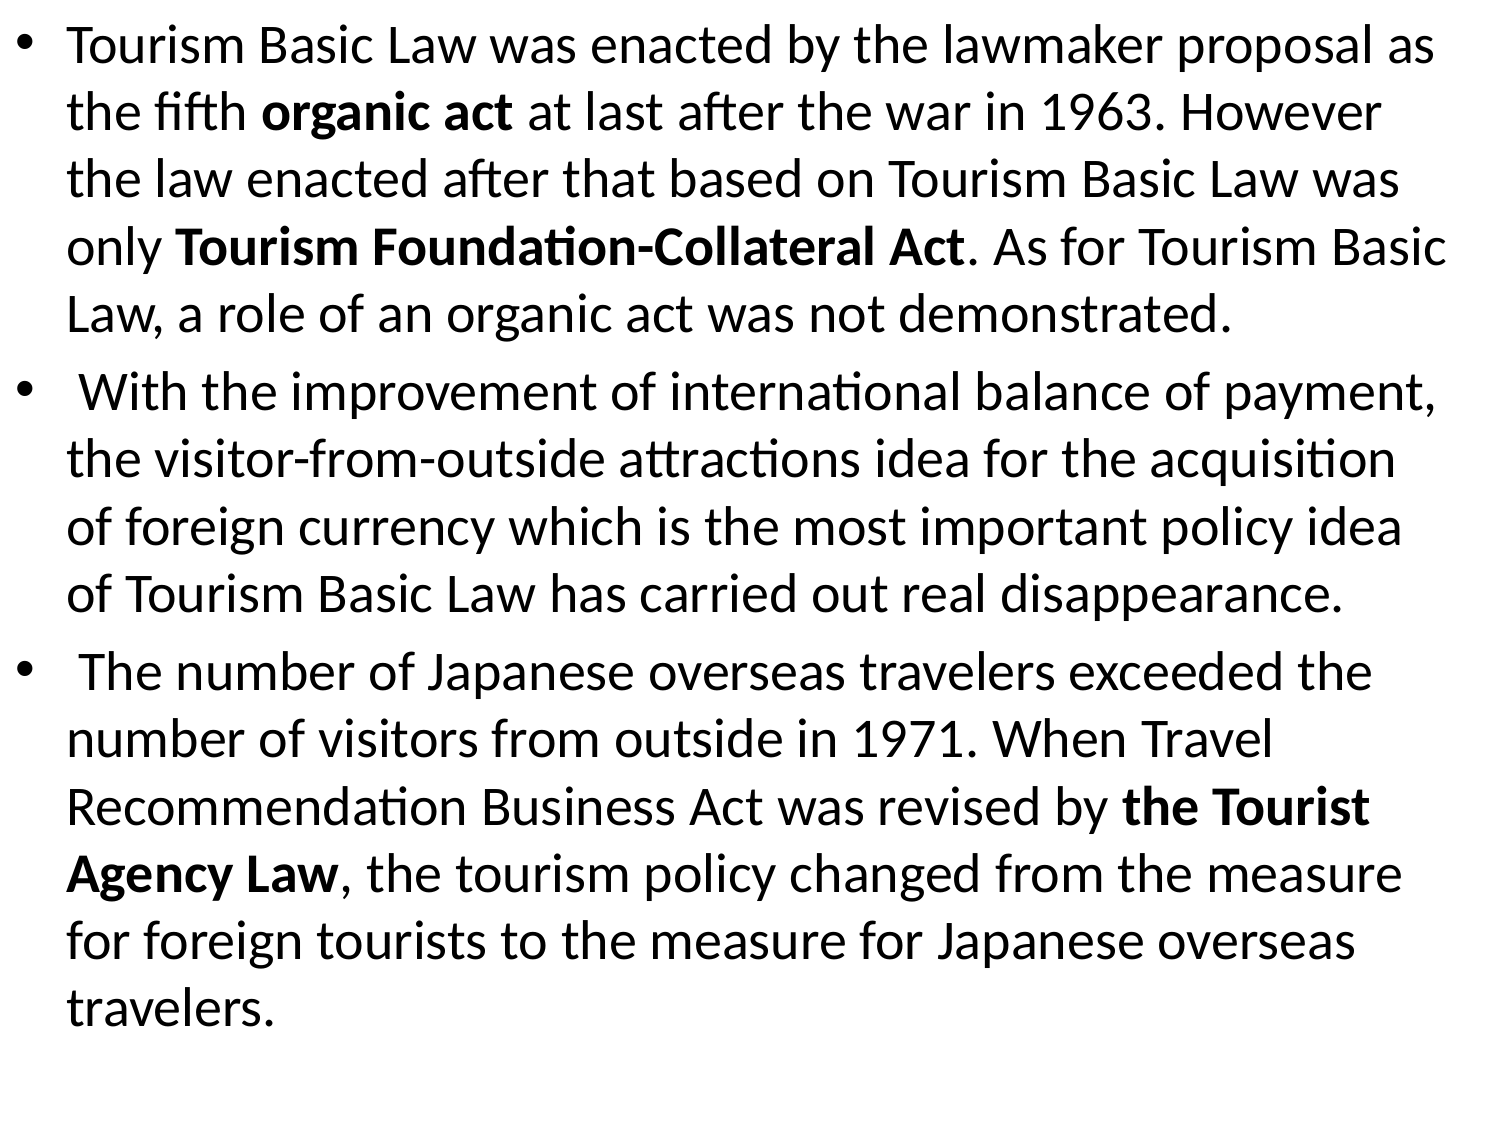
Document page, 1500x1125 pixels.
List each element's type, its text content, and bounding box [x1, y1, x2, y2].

list Tourism Basic Law was enacted by the lawmaker proposal as the fifth organic act at last after the war in 1963. However the law enacted after that based on Tourism Basic Law was only Tourism Foundation-Collateral Act. As for Tourism Basic Law, a role of an organic act was not demonstrated. With the improvement of international balance of payment, the visitor-from-outside attractions idea for the acquisition of foreign currency which is the most important policy idea of Tourism Basic Law has carried out real disappearance. The number of Japanese overseas travelers exceeded the number of visitors from outside in 1971. When Travel Recommendation Business Act was revised by the Tourist Agency Law, the tourism policy changed from the measure for foreign tourists to the measure for Japanese overseas travelers. [0, 0, 1471, 1125]
